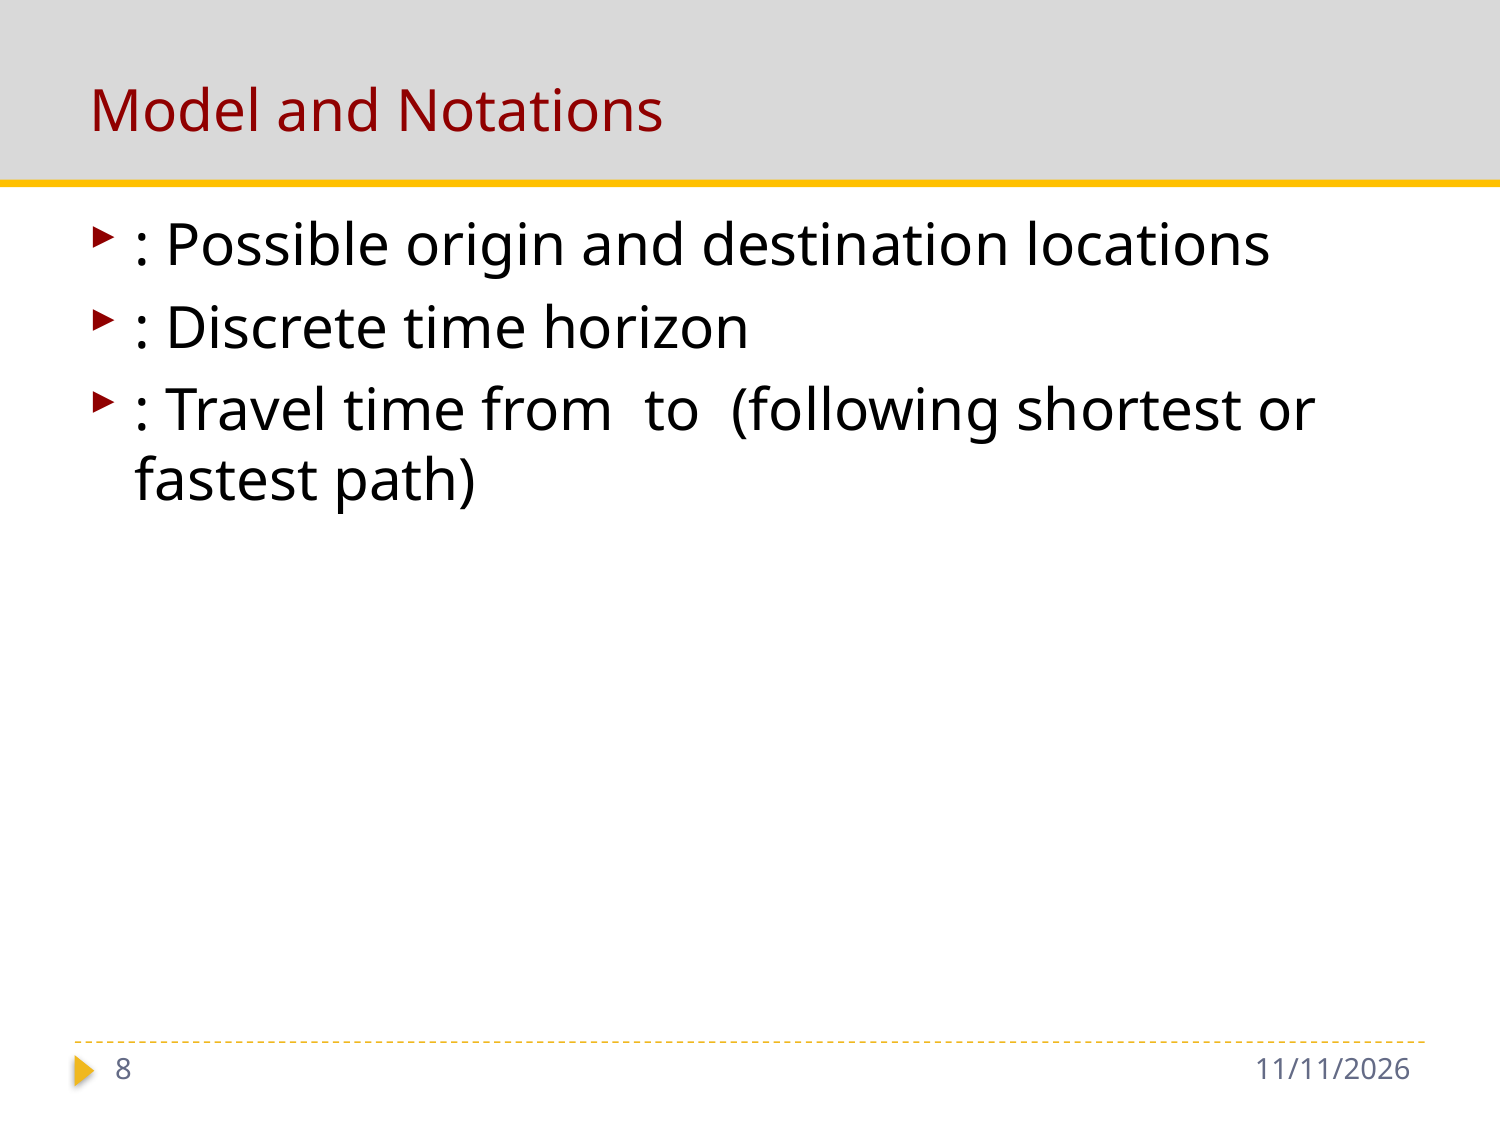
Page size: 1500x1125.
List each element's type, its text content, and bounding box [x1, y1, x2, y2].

title Model and Notations [75, 24, 1425, 151]
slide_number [1204, 1042, 1426, 1103]
slide_number 8 [100, 1042, 235, 1103]
